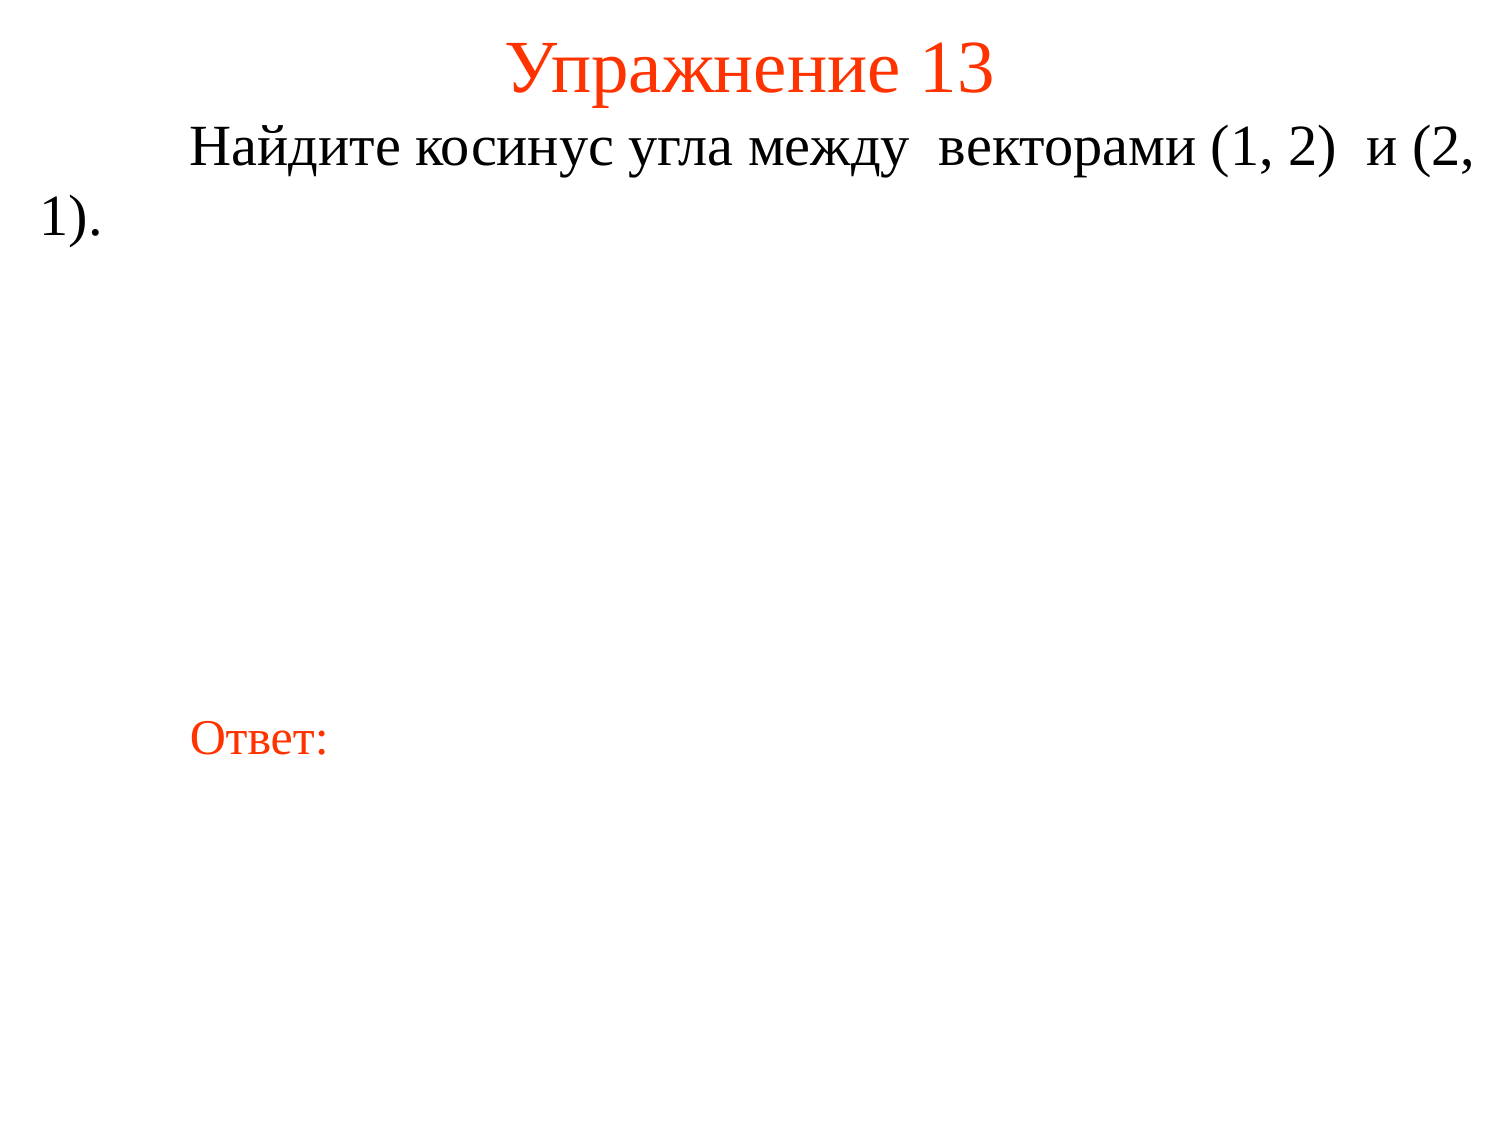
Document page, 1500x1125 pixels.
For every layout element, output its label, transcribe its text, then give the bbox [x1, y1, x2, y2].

title Упражнение 13 [112, 24, 1388, 100]
